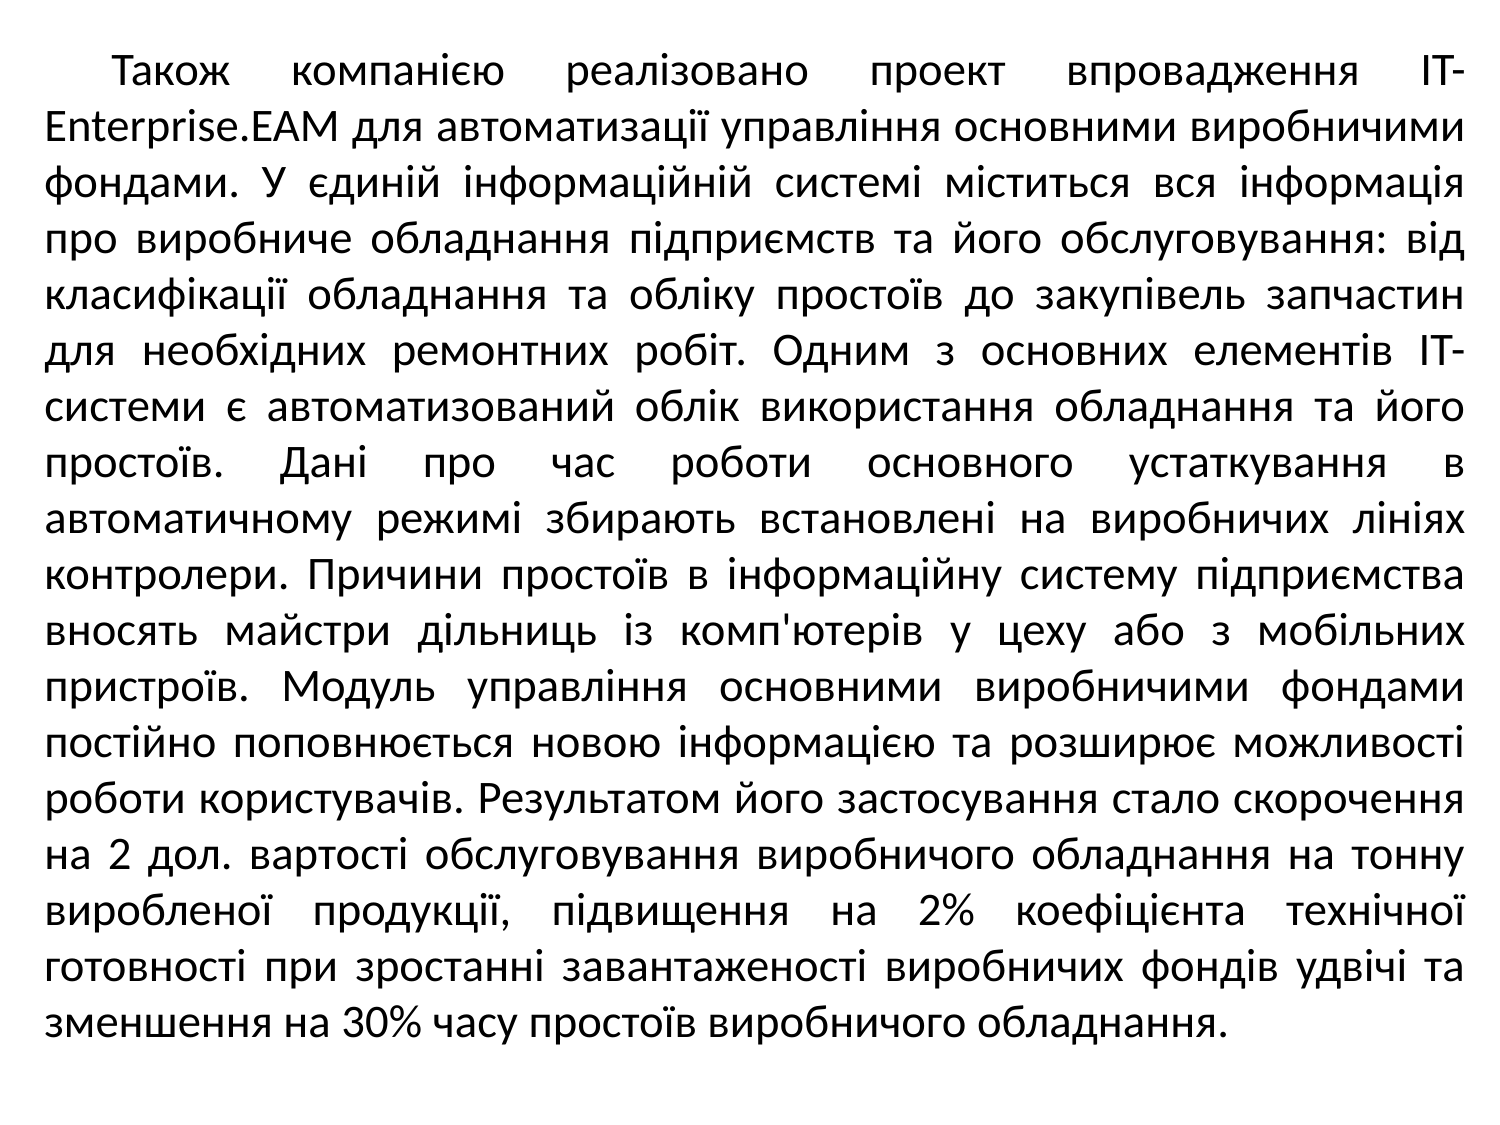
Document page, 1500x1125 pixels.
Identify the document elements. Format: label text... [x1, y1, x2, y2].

list Також компанією реалізовано проект впровадження IT-Enterprise.EAM для автоматизації управління основними виробничими фондами. У єдиній інформаційній системі міститься вся інформація про виробниче обладнання підприємств та його обслуговування: від класифікації обладнання та обліку простоїв до закупівель запчастин для необхідних ремонтних робіт. Одним з основних елементів ІТ-системи є автоматизований облік використання обладнання та його простоїв. Дані про час роботи основного устаткування в автоматичному режимі збирають встановлені на виробничих лініях контролери. Причини простоїв в інформаційну систему підприємства вносять майстри дільниць із комп'ютерів у цеху або з мобільних пристроїв. Модуль управління основними виробничими фондами постійно поповнюється новою інформацією та розширює можливості роботи користувачів. Результатом його застосування стало скорочення на 2 дол. вартості обслуговування виробничого обладнання на тонну виробленої продукції, підвищення на 2% коефіцієнта технічної готовності при зростанні завантаженості виробничих фондів удвічі та зменшення на 30% часу простоїв виробничого обладнання. [29, 30, 1483, 1125]
